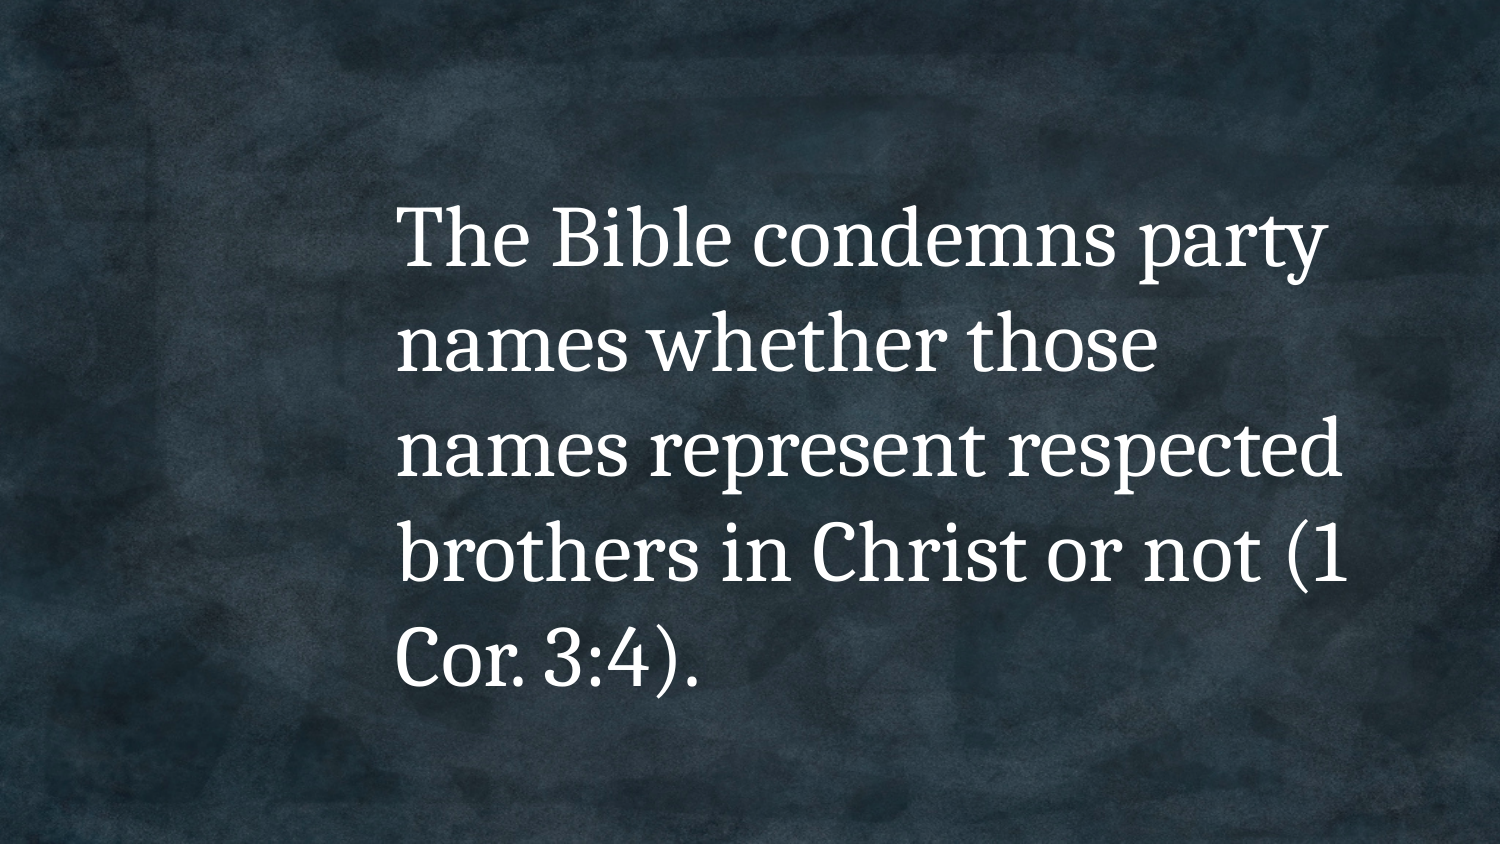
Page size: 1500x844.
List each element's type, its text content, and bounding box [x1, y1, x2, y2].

picture [0, 0, 1500, 844]
list The Bible condemns party names whether those names represent respected brothers in Christ or not (1 Cor. 3:4). [380, 99, 1369, 784]
